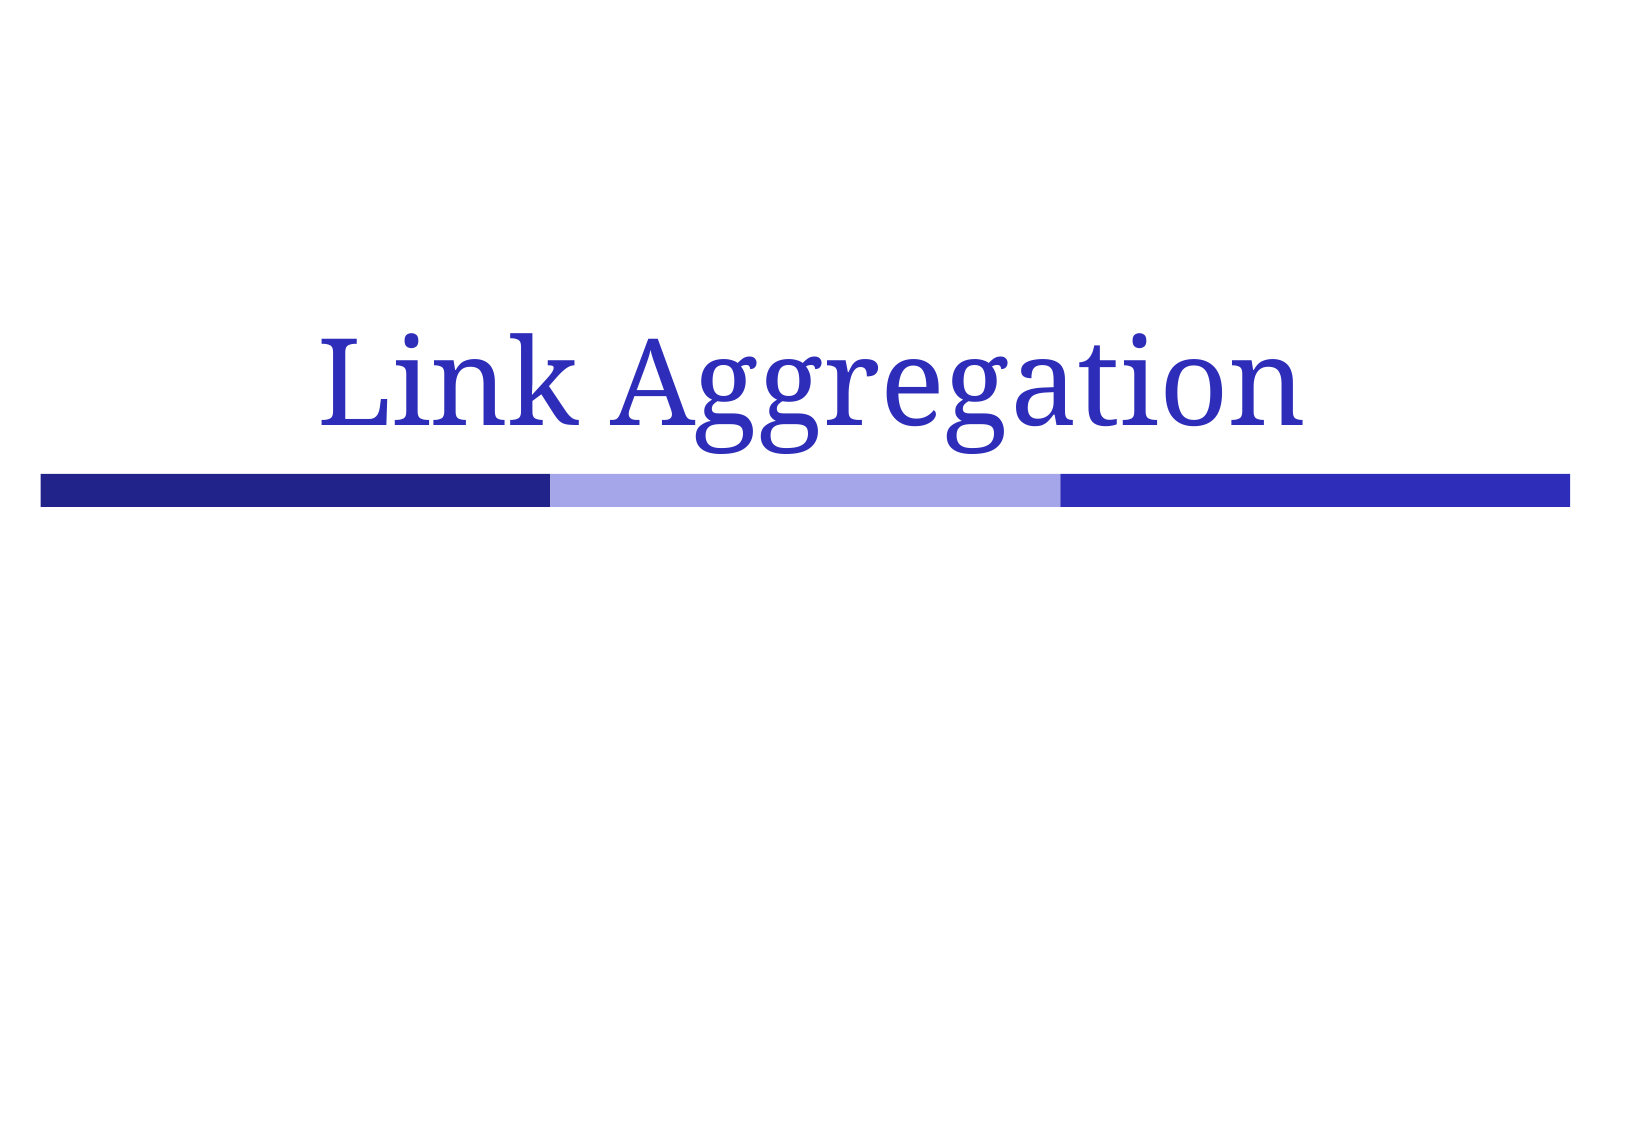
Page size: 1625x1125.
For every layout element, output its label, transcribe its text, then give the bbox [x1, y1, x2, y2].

title Link Aggregation [121, 112, 1503, 462]
